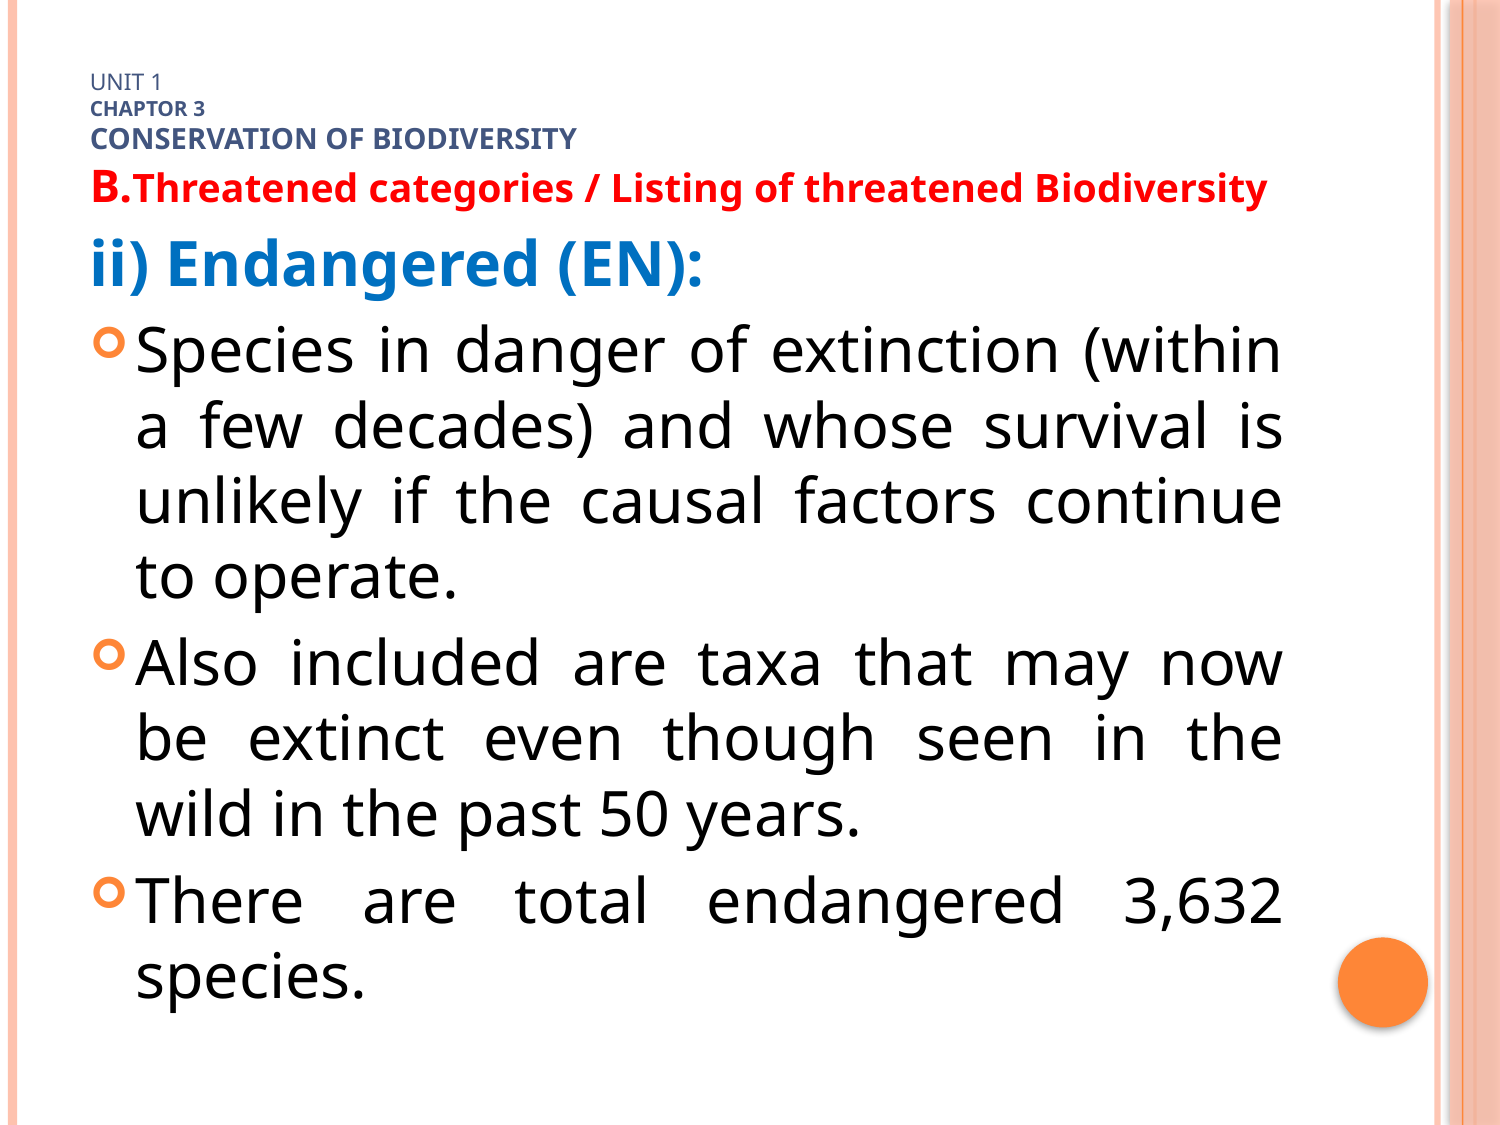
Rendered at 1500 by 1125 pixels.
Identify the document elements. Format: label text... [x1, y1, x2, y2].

title Unit 1 Chaptor 3 Conservation of biodiversity [75, 45, 1300, 149]
list B.Threatened categories / Listing of threatened Biodiversity ii) Endangered (EN): Species in danger of extinction (within a few decades) and whose survival is unlikely if the causal factors continue to operate. Also included are taxa that may now be extinct even though seen in the wild in the past 50 years. There are total endangered 3,632 species. [75, 149, 1300, 1062]
